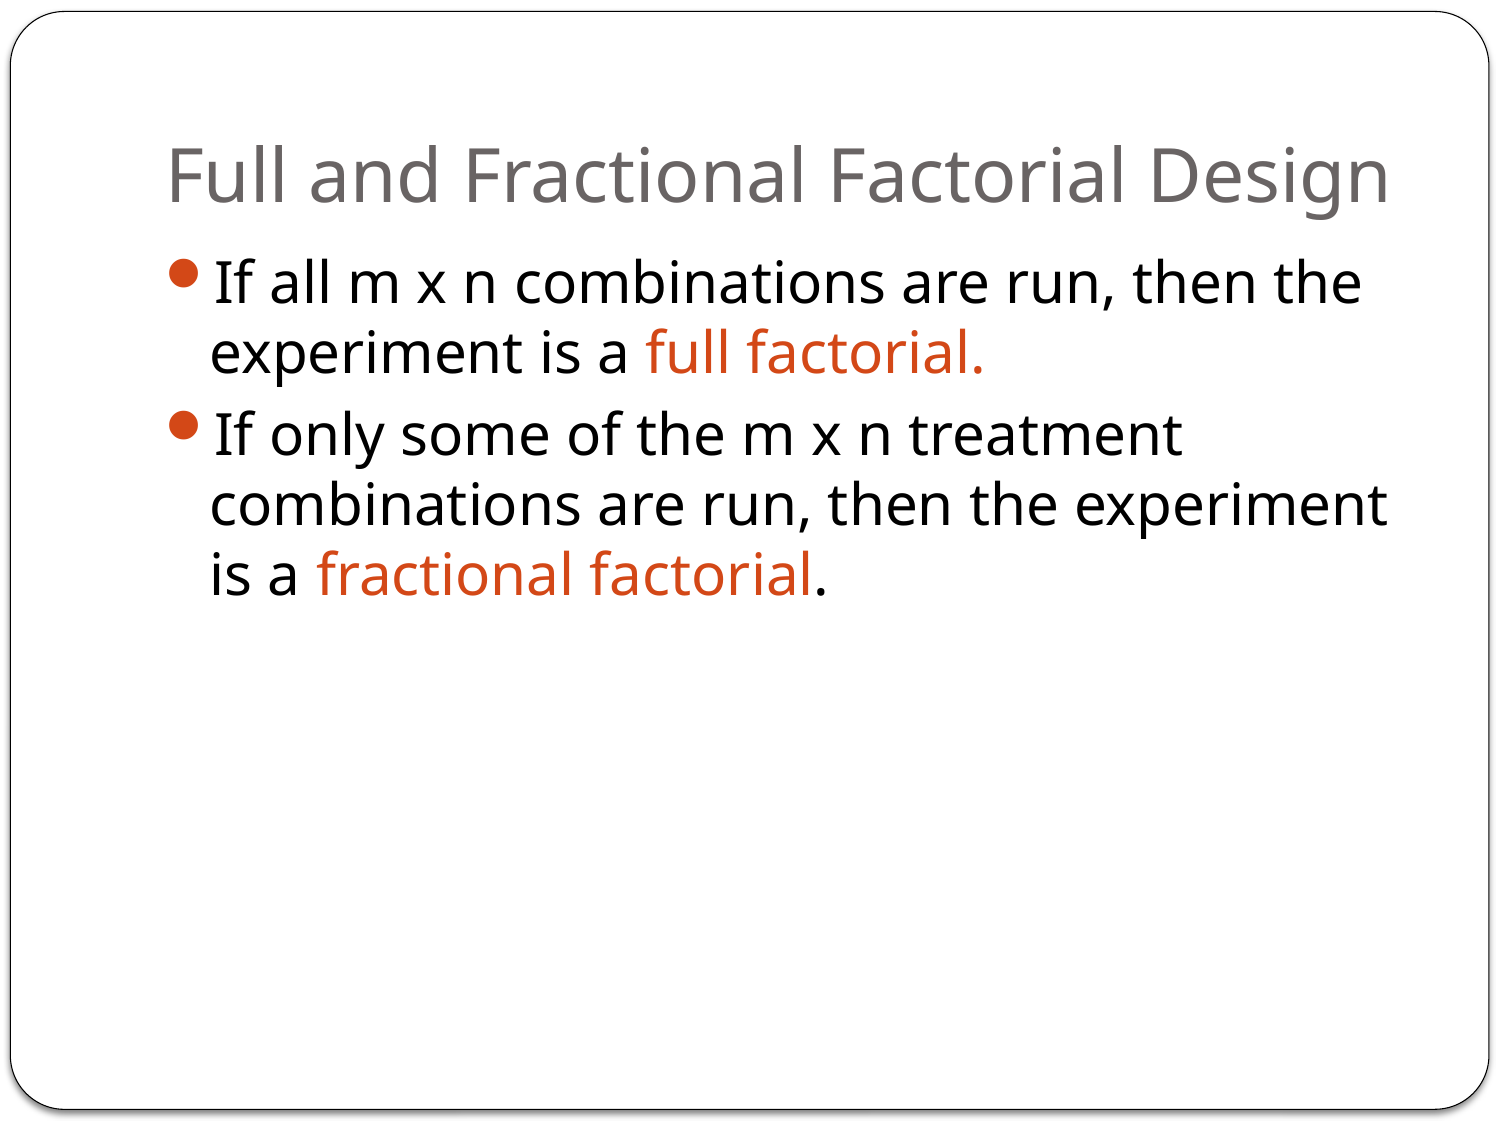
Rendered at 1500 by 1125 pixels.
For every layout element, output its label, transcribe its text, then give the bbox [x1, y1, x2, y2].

list If all m x n combinations are run, then the experiment is a full factorial. If only some of the m x n treatment combinations are run, then the experiment is a fractional factorial. [150, 237, 1425, 988]
title Full and Fractional Factorial Design [150, 45, 1425, 233]
